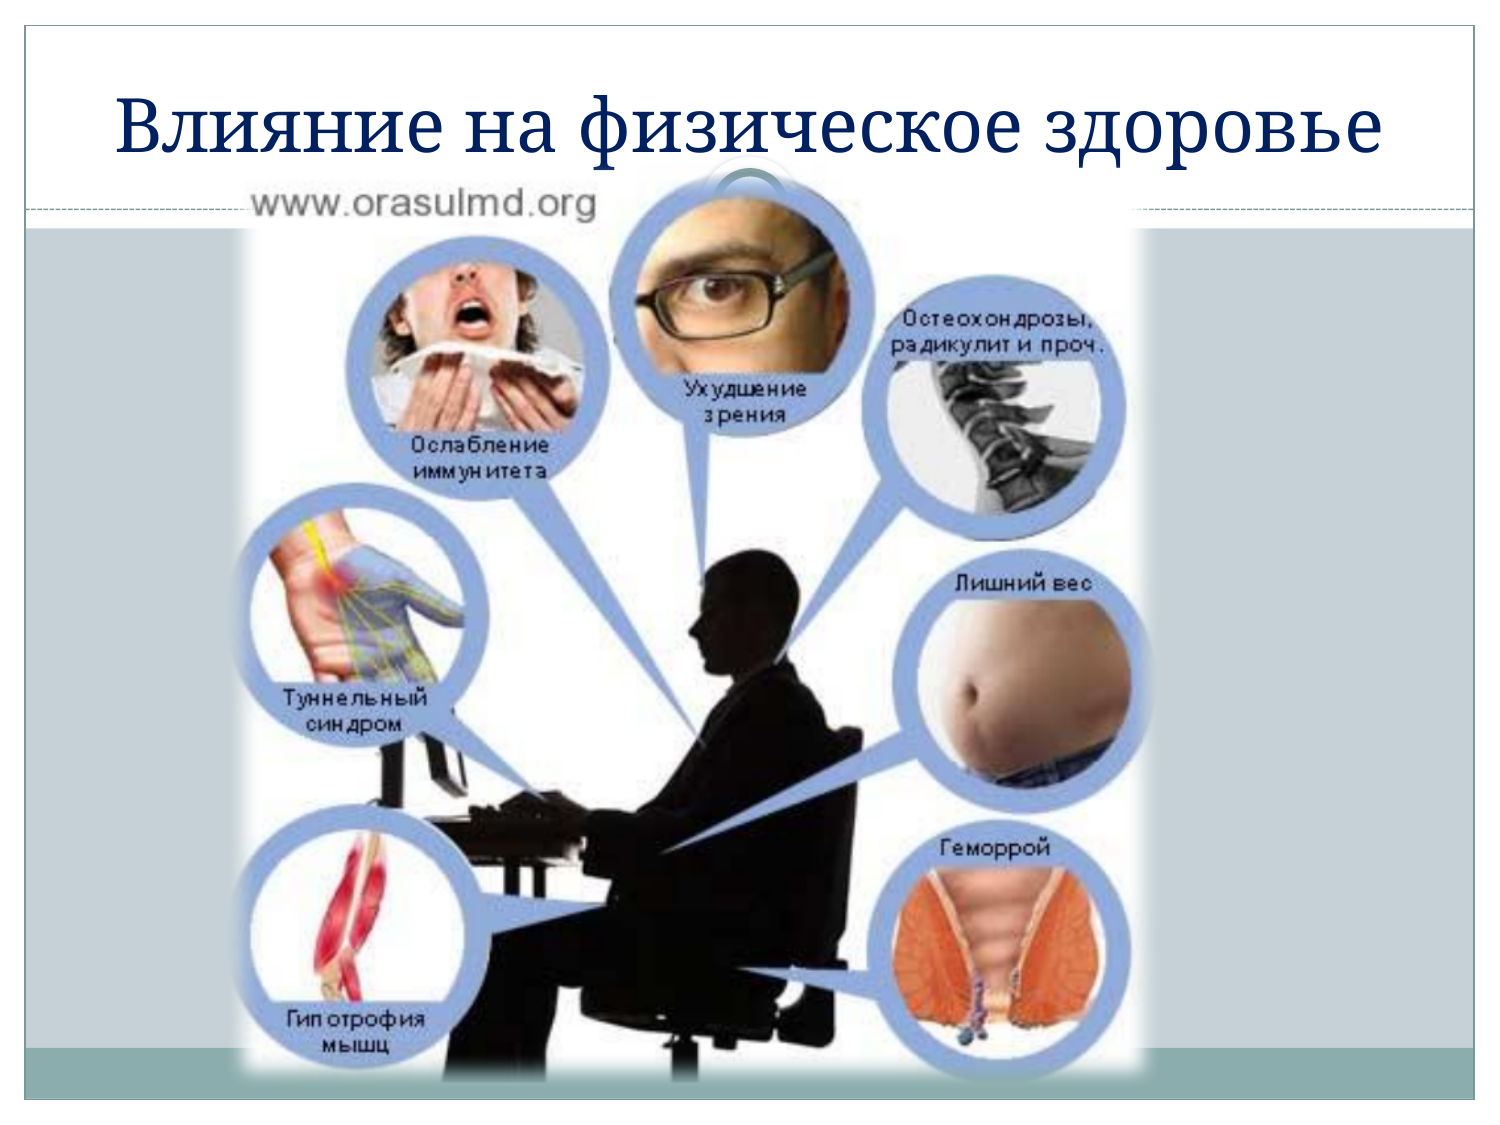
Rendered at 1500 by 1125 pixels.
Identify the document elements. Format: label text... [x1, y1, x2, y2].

picture [224, 162, 1163, 1091]
title Влияние на физическое здоровье [75, 24, 1425, 175]
